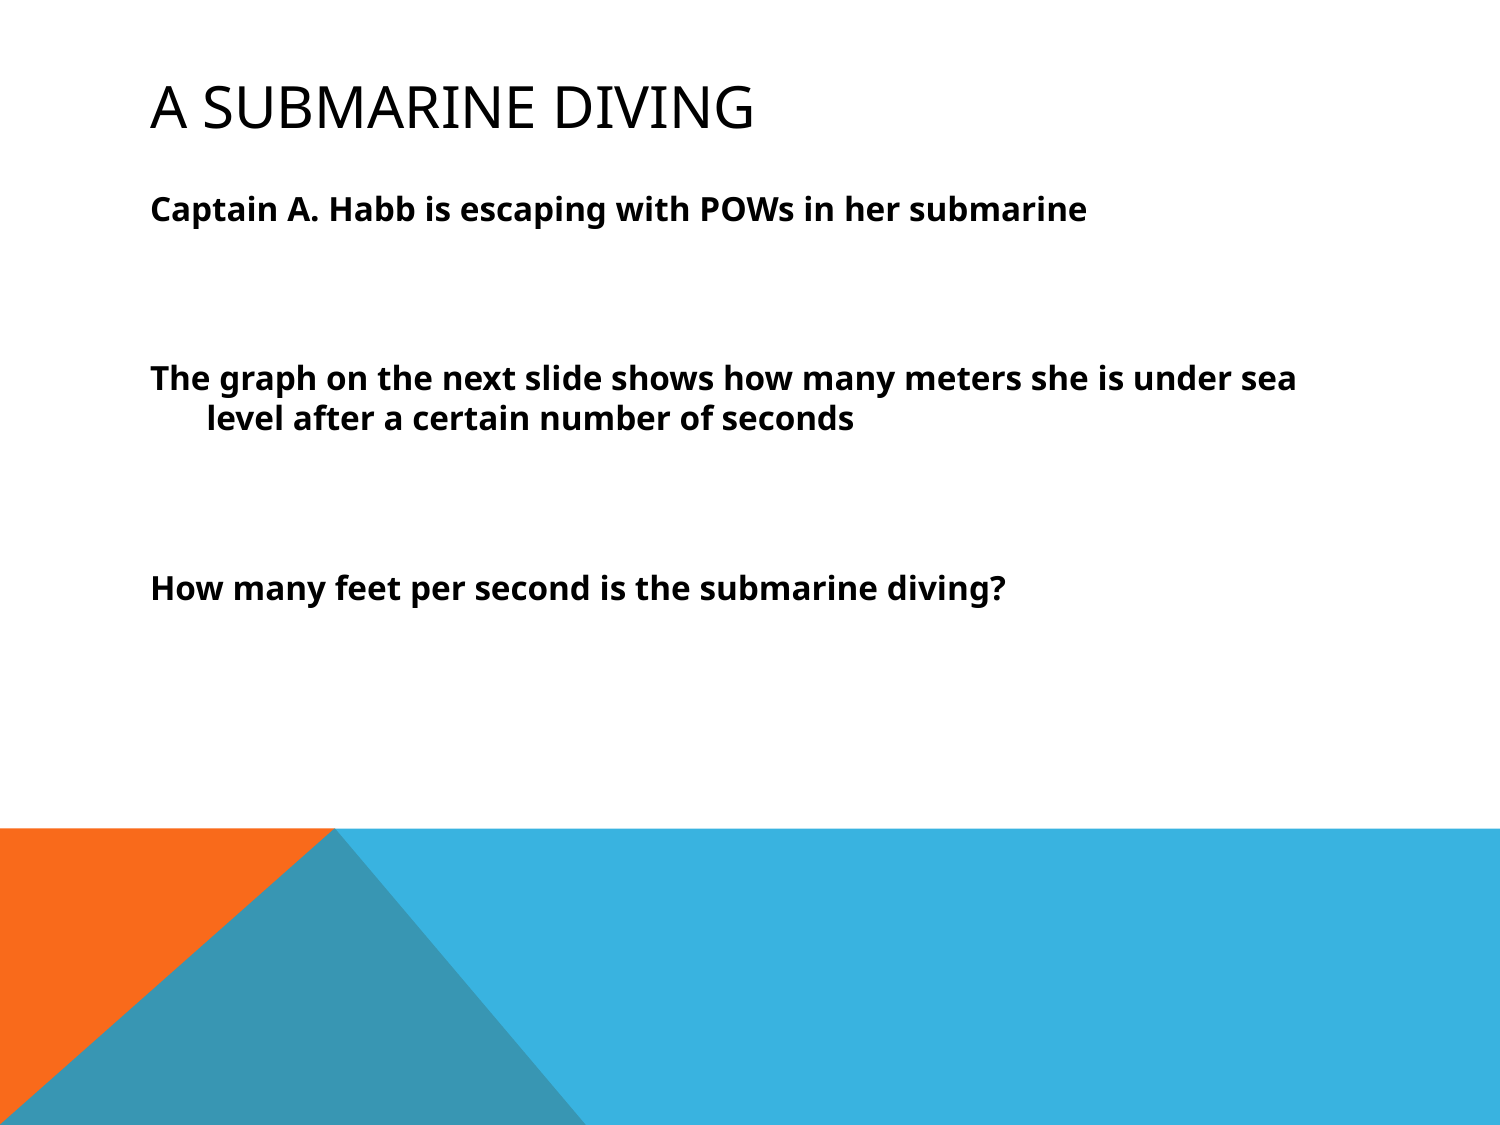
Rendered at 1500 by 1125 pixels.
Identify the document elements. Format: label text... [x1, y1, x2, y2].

title A Submarine Diving [135, 60, 1369, 150]
list Captain A. Habb is escaping with POWs in her submarine The graph on the next slide shows how many meters she is under sea level after a certain number of seconds How many feet per second is the submarine diving? [135, 180, 1369, 768]
